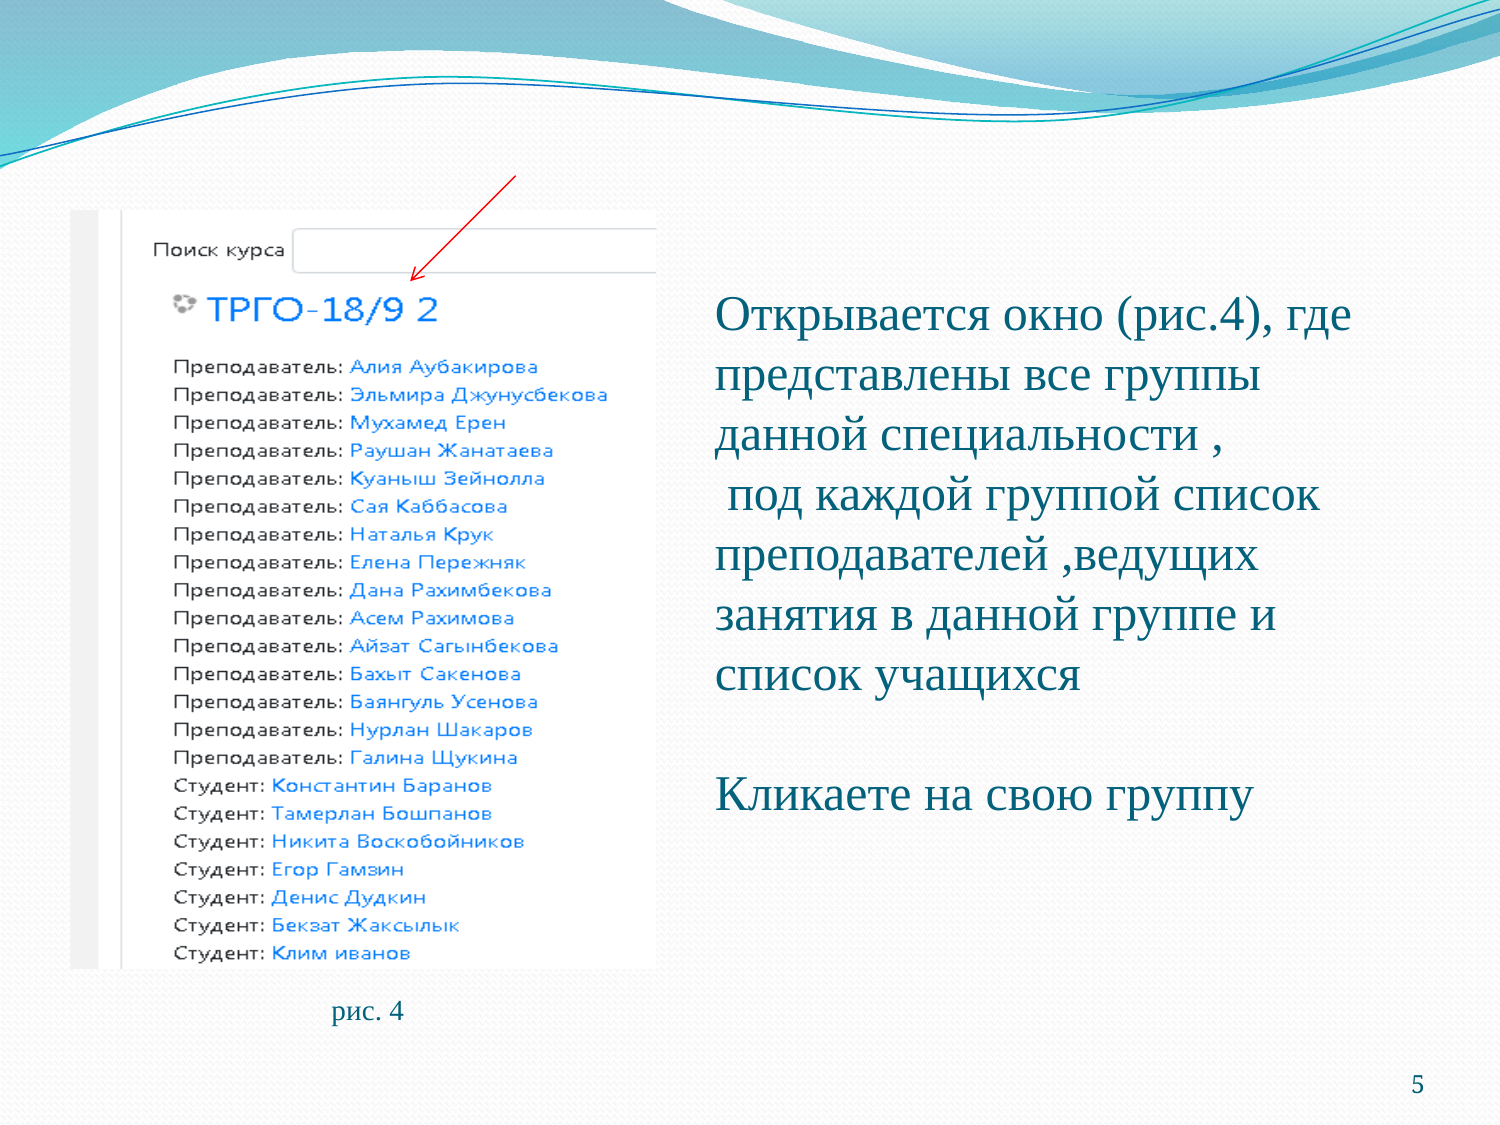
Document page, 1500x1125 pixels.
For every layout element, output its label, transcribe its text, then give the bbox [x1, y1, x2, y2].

title Открывается окно (рис.4), где представлены все группы данной специальности , под каждой группой список преподавателей ,ведущих занятия в данной группе и список учащихся Кликаете на свою группу [714, 304, 1383, 821]
picture [70, 210, 657, 969]
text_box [409, 175, 516, 282]
text_box рис. 4 [316, 984, 420, 1034]
slide_number 5 [1299, 1042, 1425, 1103]
